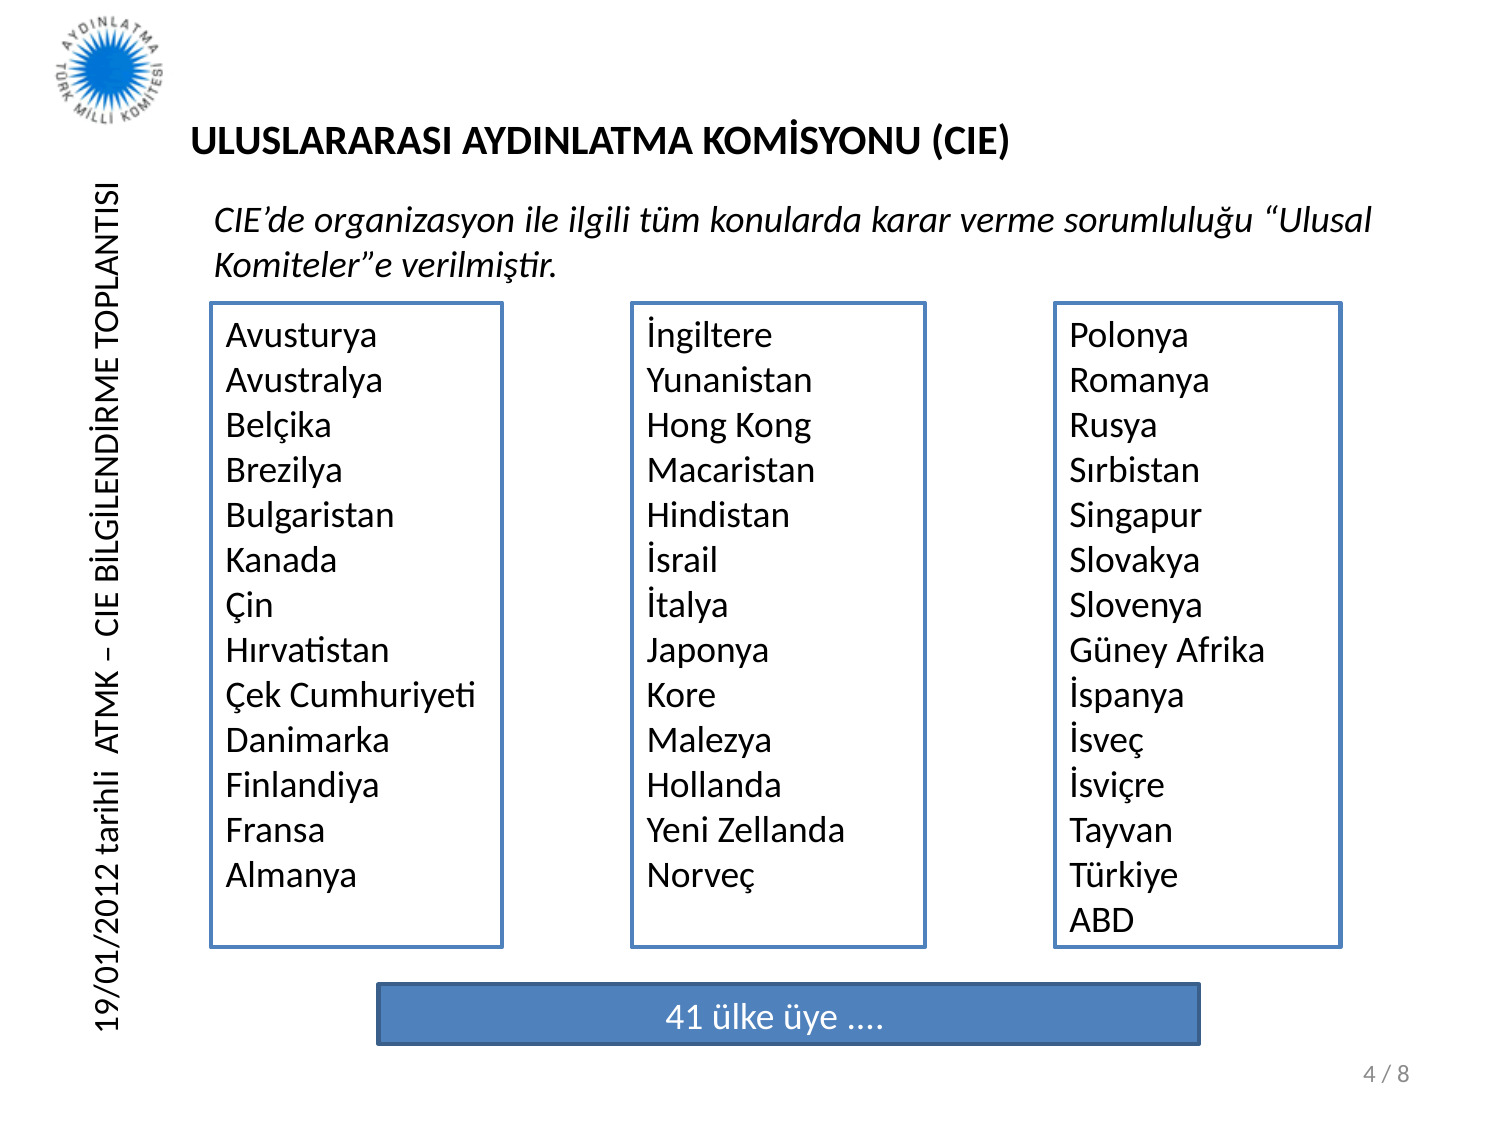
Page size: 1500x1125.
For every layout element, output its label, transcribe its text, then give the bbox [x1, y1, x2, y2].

text_box Polonya Romanya Rusya Sırbistan Singapur Slovakya Slovenya Güney Afrika İspanya İsveç İsviçre Tayvan Türkiye ABD [1053, 301, 1343, 949]
text_box CIE’de organizasyon ile ilgili tüm konularda karar verme sorumluluğu “Ulusal Komiteler”e verilmiştir. [199, 187, 1388, 293]
slide_number 4 / 8 [1074, 1042, 1425, 1103]
text_box İngiltere Yunanistan Hong Kong Macaristan Hindistan İsrail İtalya Japonya Kore Malezya Hollanda Yeni Zellanda Norveç [630, 301, 927, 949]
text_box 19/01/2012 tarihli ATMK – CIE BİLGİLENDİRME TOPLANTISI [75, 149, 133, 1074]
text_box Avusturya Avustralya Belçika Brezilya Bulgaristan Kanada Çin Hırvatistan Çek Cumhuriyeti Danimarka Finlandiya Fransa Almanya [209, 301, 504, 949]
text_box 41 ülke üye .... [376, 982, 1201, 1046]
text_box ULUSLARARASI AYDINLATMA KOMİSYONU (CIE) [175, 105, 1325, 171]
picture [40, 0, 172, 141]
